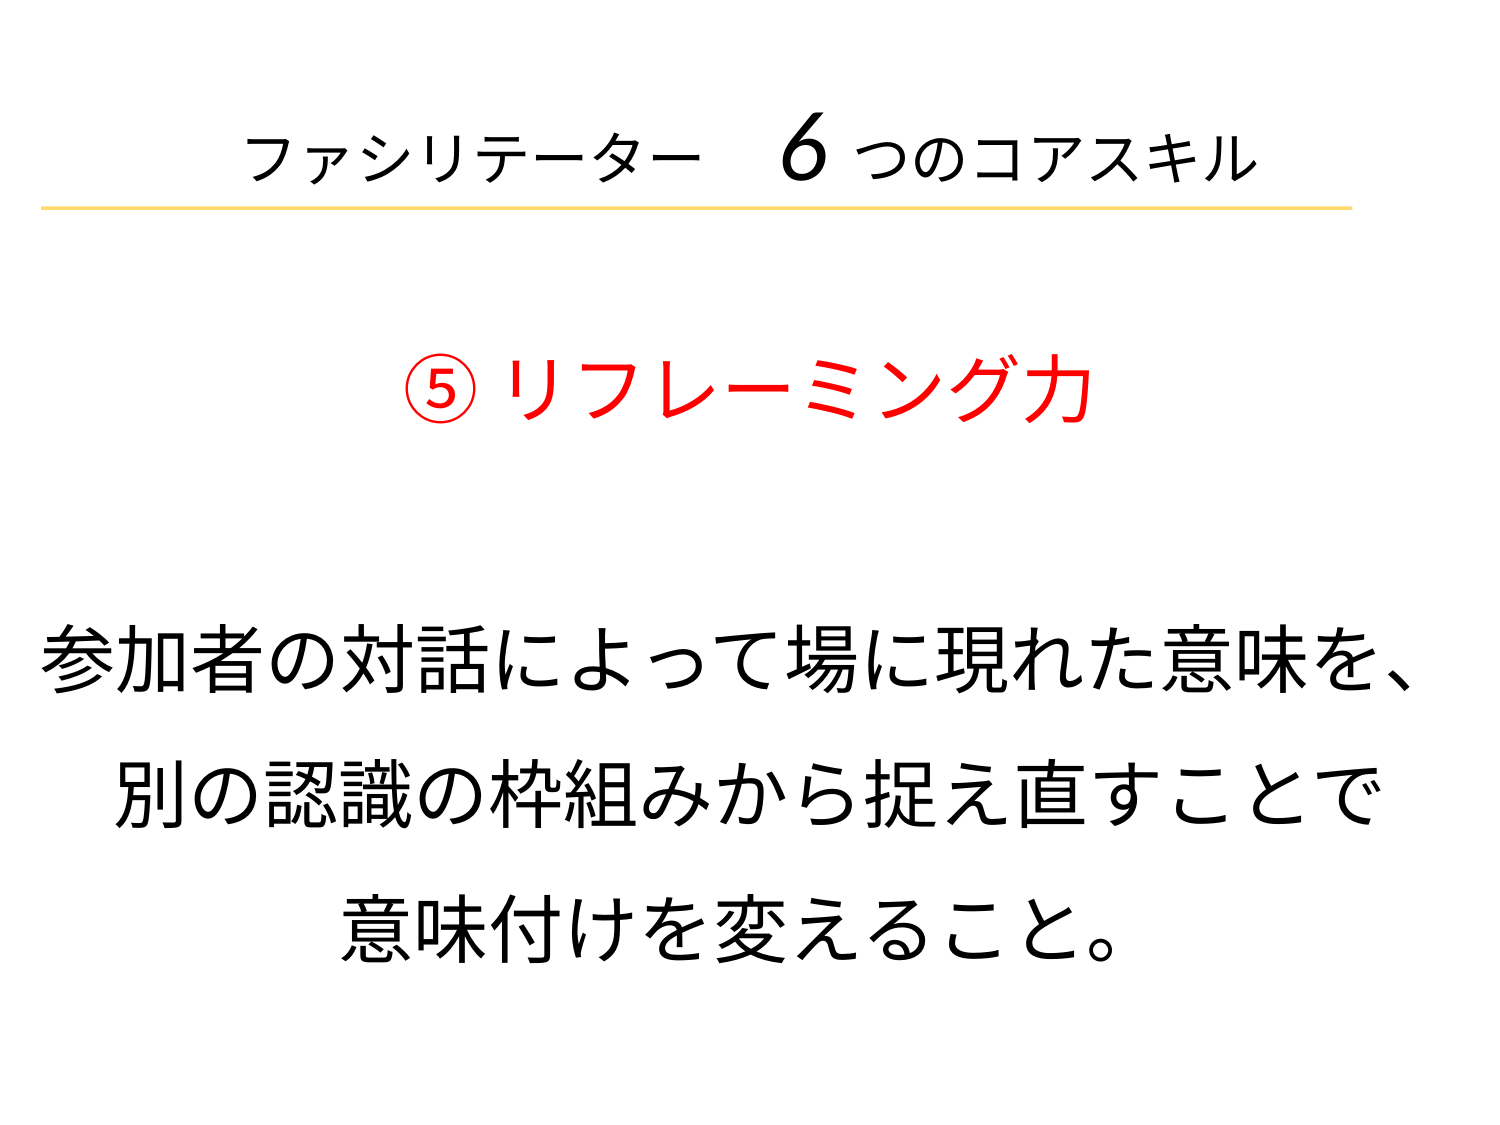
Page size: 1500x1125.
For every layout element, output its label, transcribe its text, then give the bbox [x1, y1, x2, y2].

text_box ファシリテーター 6つのコアスキル [224, 73, 1276, 207]
text_box ⑤リフレーミング力 参加者の対話によって場に現れた意味を、 別の認識の枠組みから捉え直すことで 意味付けを変えること。 [25, 290, 1475, 980]
